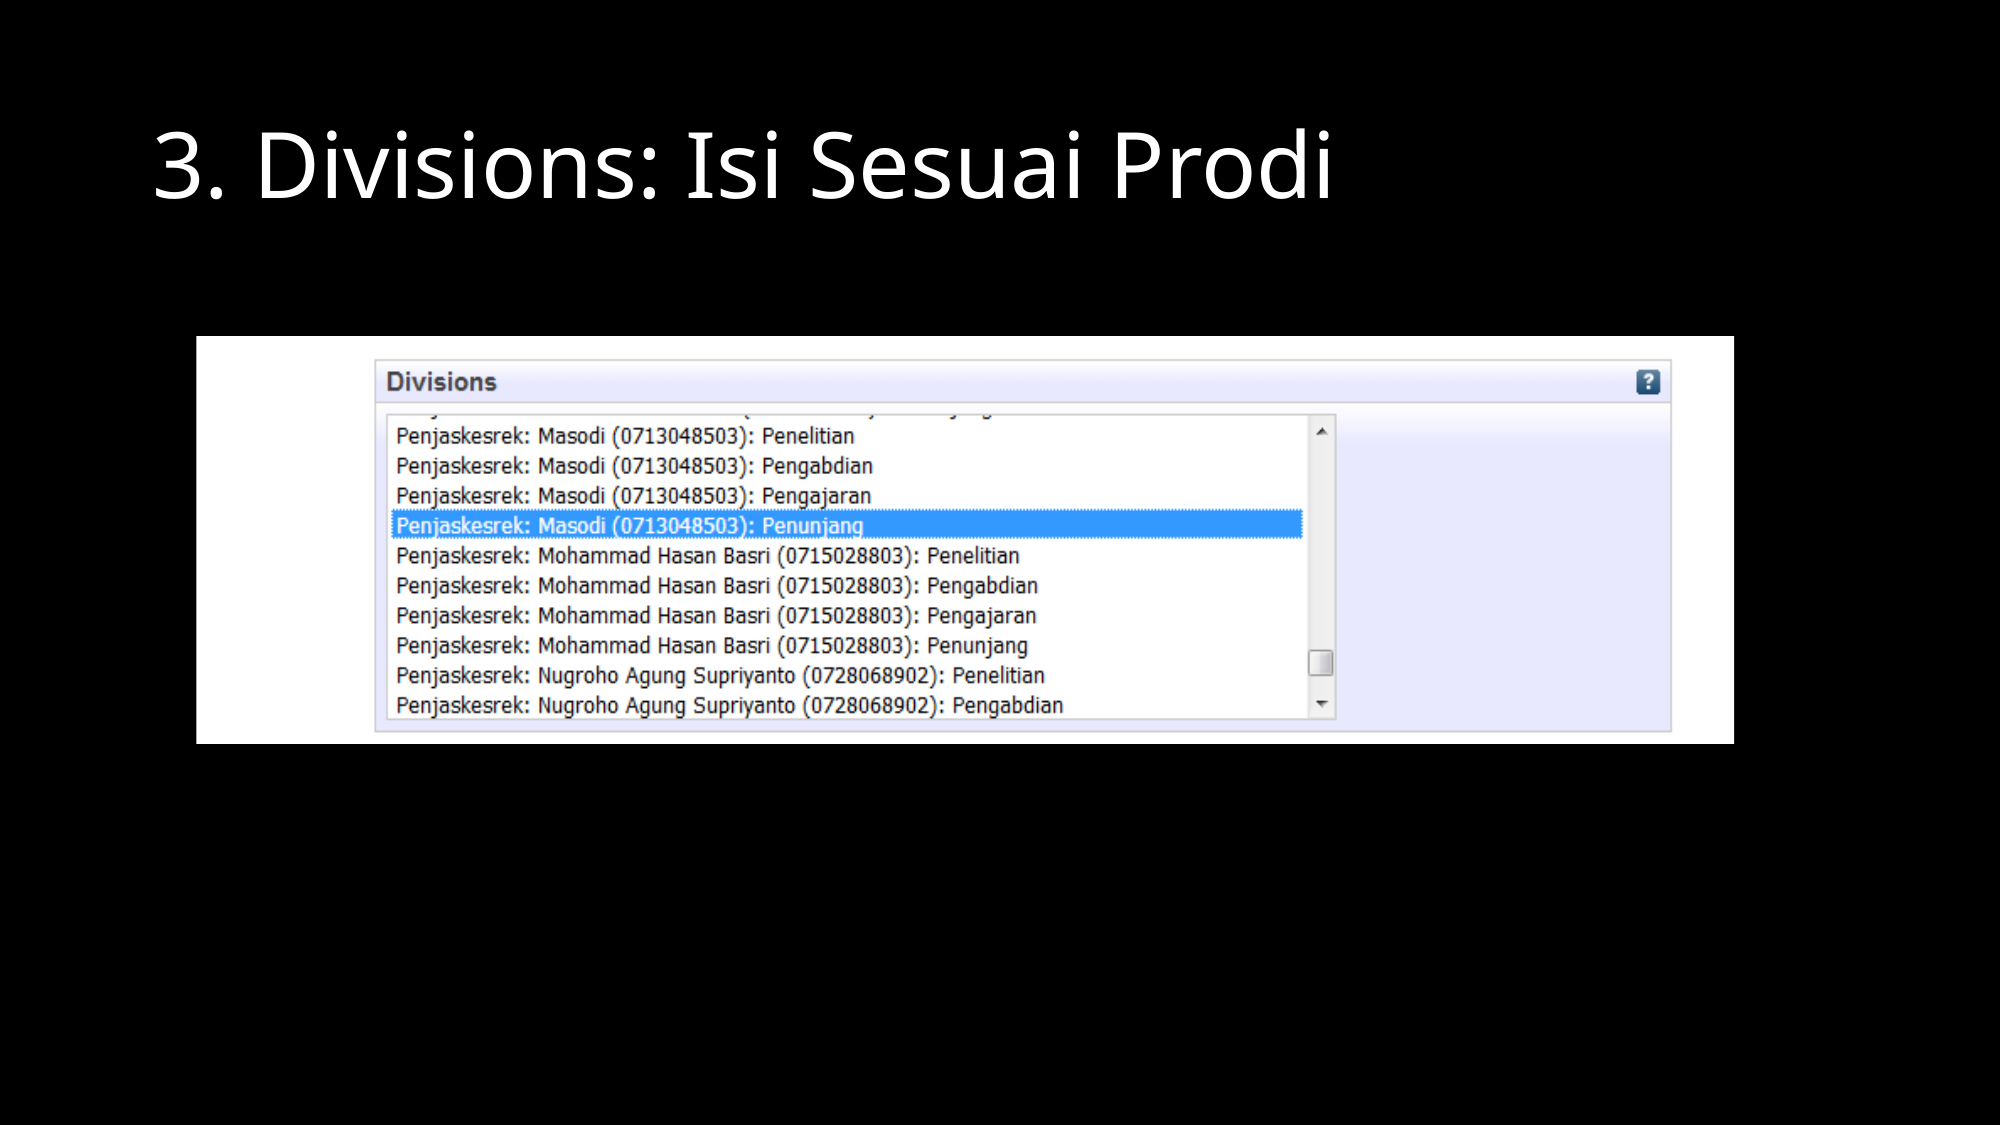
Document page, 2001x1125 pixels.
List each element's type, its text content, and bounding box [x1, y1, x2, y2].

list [196, 335, 1735, 744]
title 3. Divisions: Isi Sesuai Prodi [137, 59, 1863, 278]
